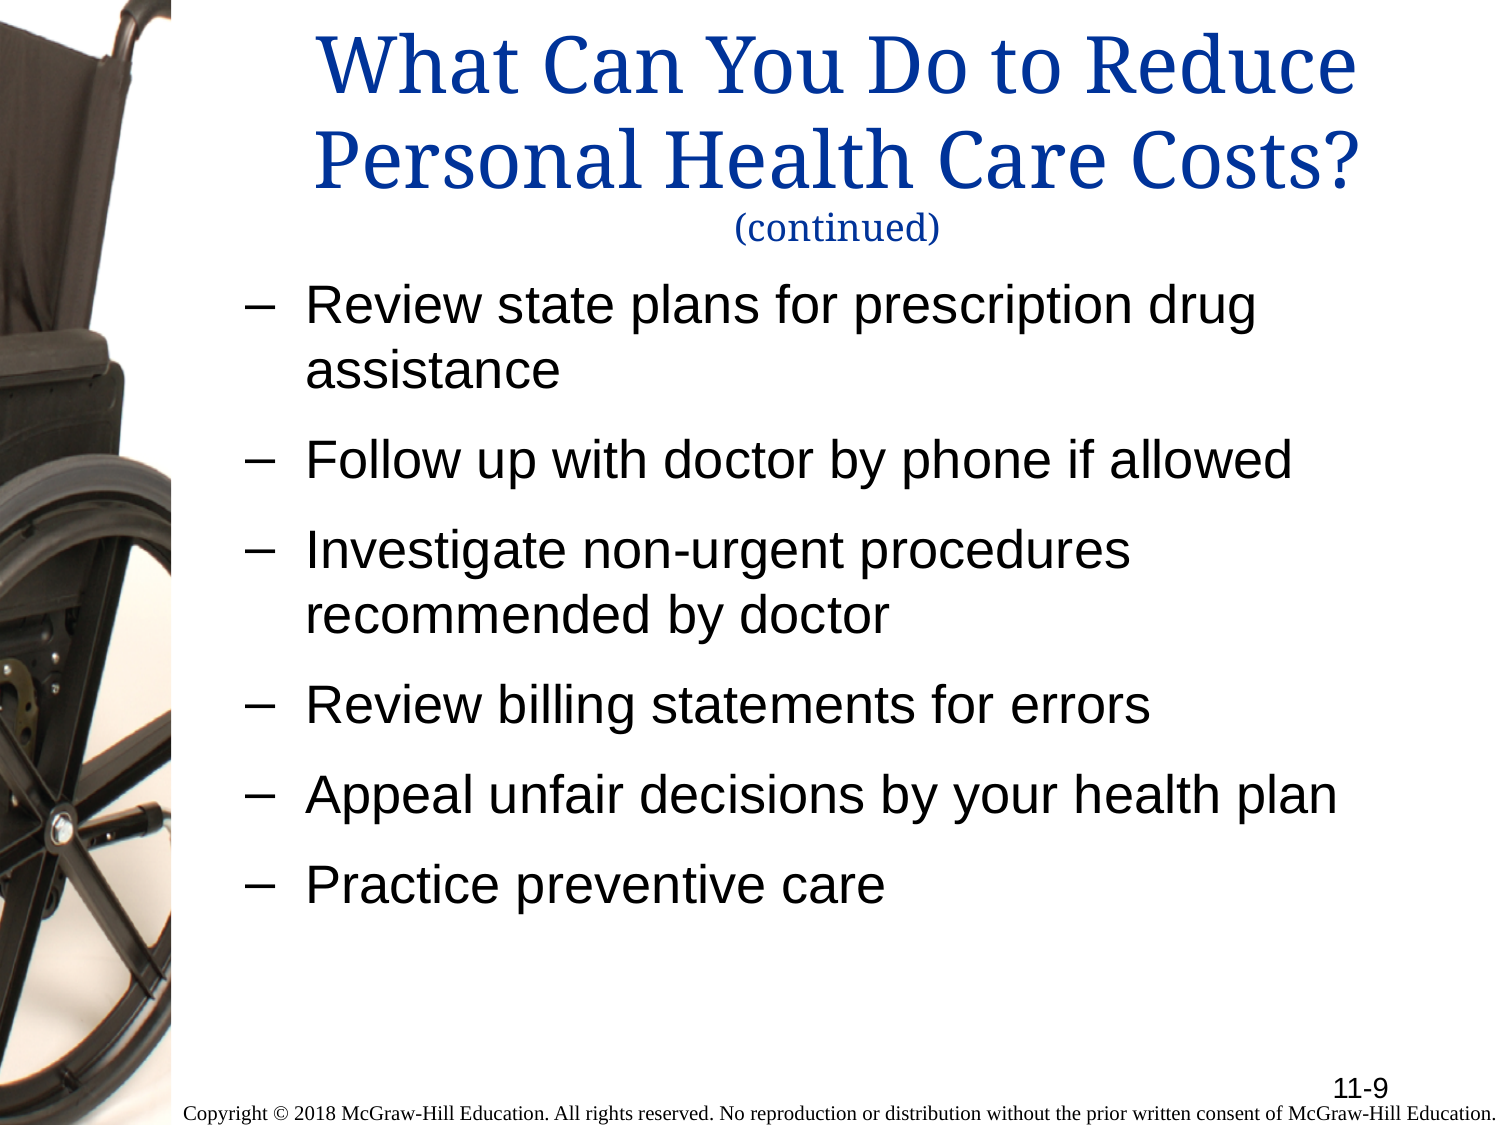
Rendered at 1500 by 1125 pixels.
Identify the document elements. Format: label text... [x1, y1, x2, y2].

text_box 11-9 [1317, 1062, 1500, 1113]
title What Can You Do to Reduce Personal Health Care Costs? (continued) [174, 26, 1500, 237]
list Review state plans for prescription drug assistance Follow up with doctor by phone if allowed Investigate non-urgent procedures recommended by doctor Review billing statements for errors Appeal unfair decisions by your health plan Practice preventive care [230, 262, 1450, 1005]
